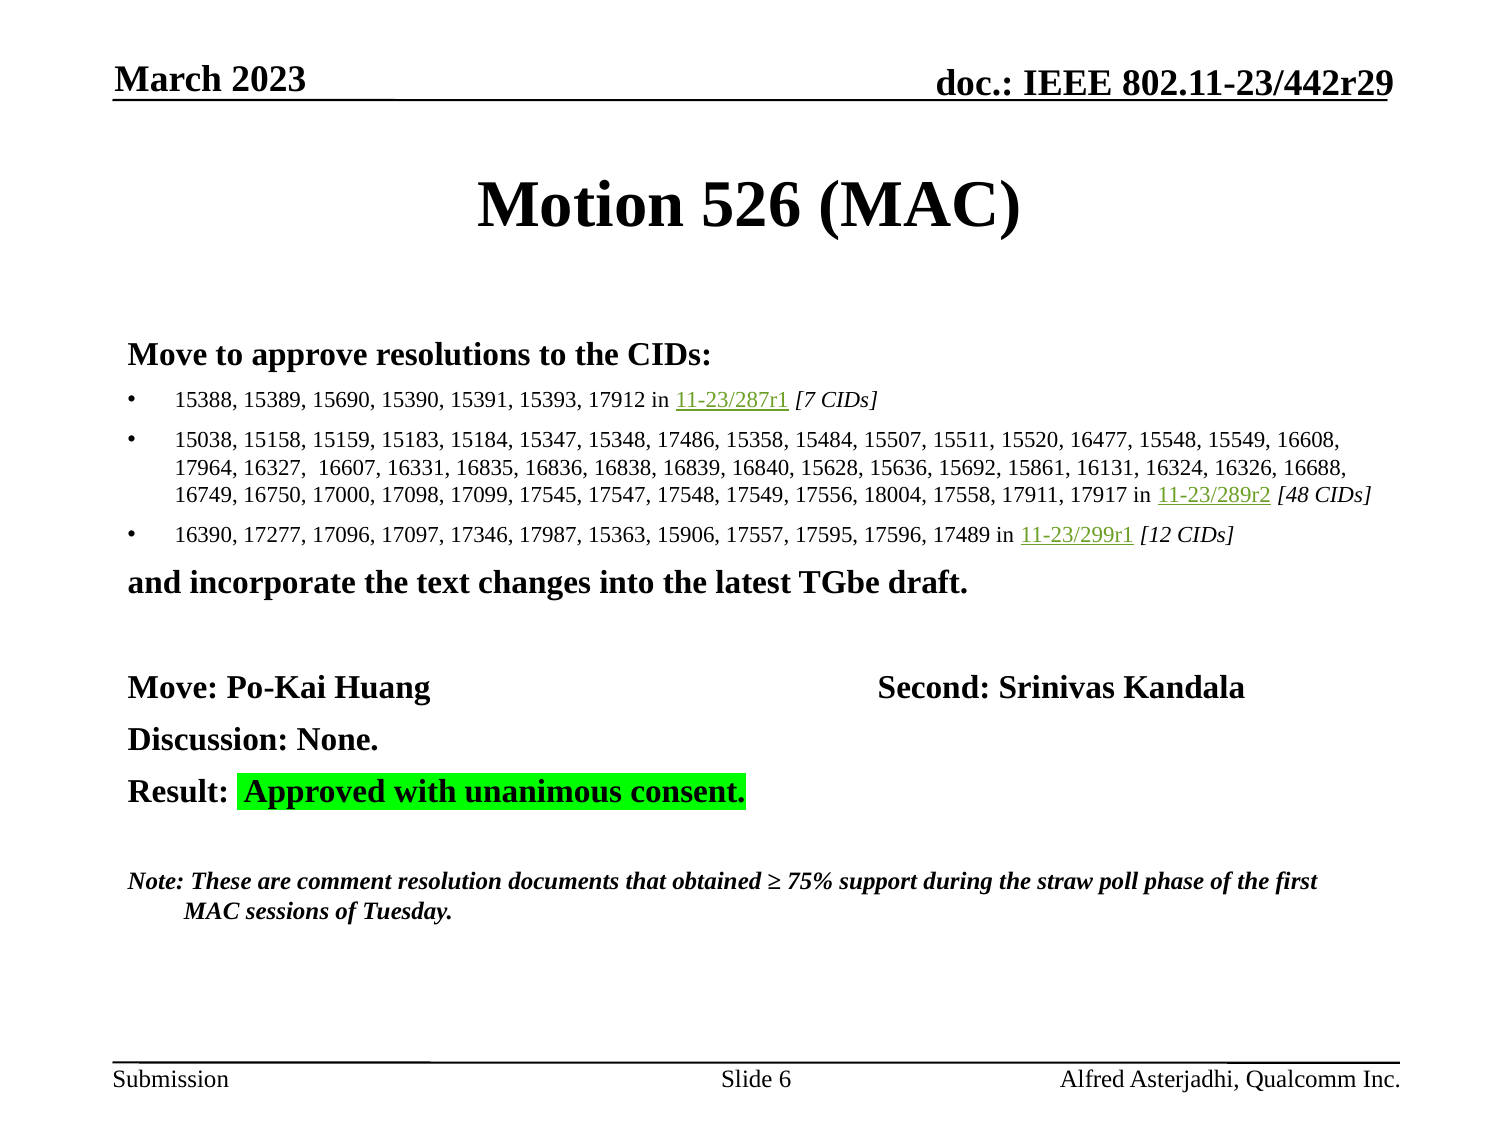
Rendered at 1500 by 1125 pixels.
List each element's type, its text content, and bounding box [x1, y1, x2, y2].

footer Alfred Asterjadhi, Qualcomm Inc. [878, 1061, 1402, 1093]
list Move to approve resolutions to the CIDs: 15388, 15389, 15690, 15390, 15391, 15393, 17912 in 11-23/287r1 [7 CIDs] 15038, 15158, 15159, 15183, 15184, 15347, 15348, 17486, 15358, 15484, 15507, 15511, 15520, 16477, 15548, 15549, 16608, 17964, 16327, 16607, 16331, 16835, 16836, 16838, 16839, 16840, 15628, 15636, 15692, 15861, 16131, 16324, 16326, 16688, 16749, 16750, 17000, 17098, 17099, 17545, 17547, 17548, 17549, 17556, 18004, 17558, 17911, 17917 in 11-23/289r2 [48 CIDs] 16390, 17277, 17096, 17097, 17346, 17987, 15363, 15906, 17557, 17595, 17596, 17489 in 11-23/299r1 [12 CIDs] and incorporate the text changes into the latest TGbe draft. Move: Po-Kai Huang Second: Srinivas Kandala Discussion: None. Result: Approved with unanimous consent. Note: These are comment resolution documents that obtained ≥ 75% support during the straw poll phase of the first MAC sessions of Tuesday. [112, 324, 1388, 1063]
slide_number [114, 54, 423, 100]
slide_number Slide 6 [712, 1061, 800, 1123]
title Motion 526 (MAC) [112, 112, 1388, 288]
